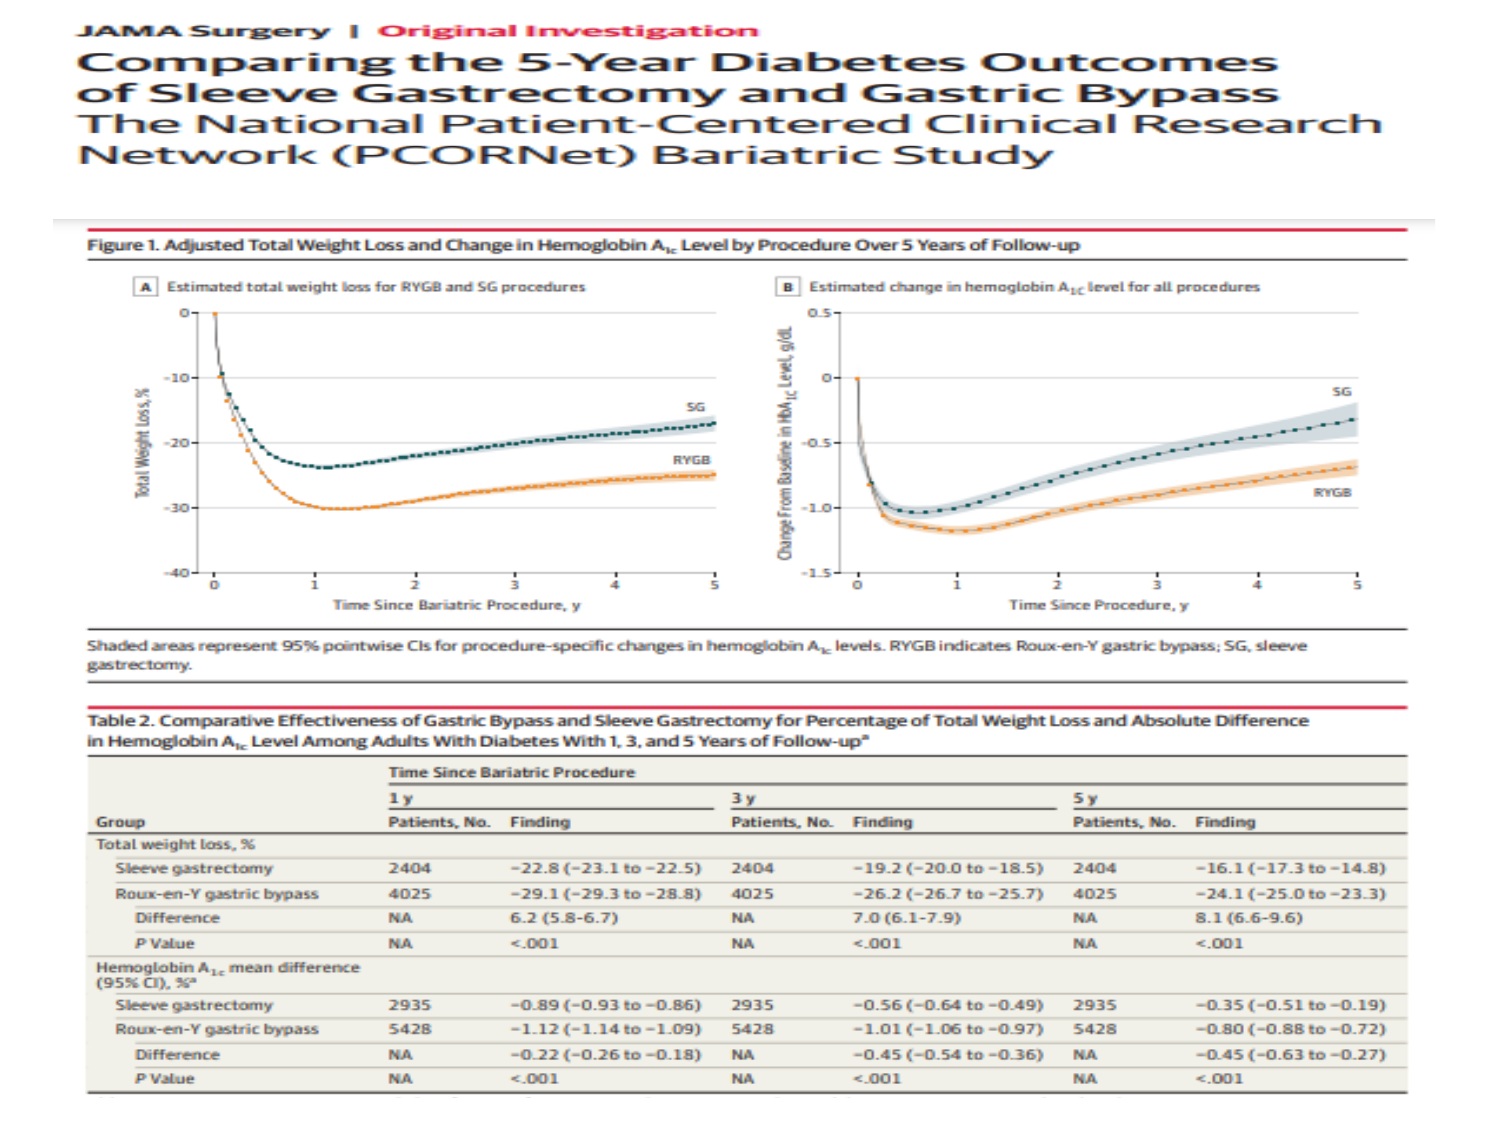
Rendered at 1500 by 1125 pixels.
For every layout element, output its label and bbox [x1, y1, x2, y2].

picture [52, 18, 1471, 185]
picture [52, 219, 1436, 1098]
